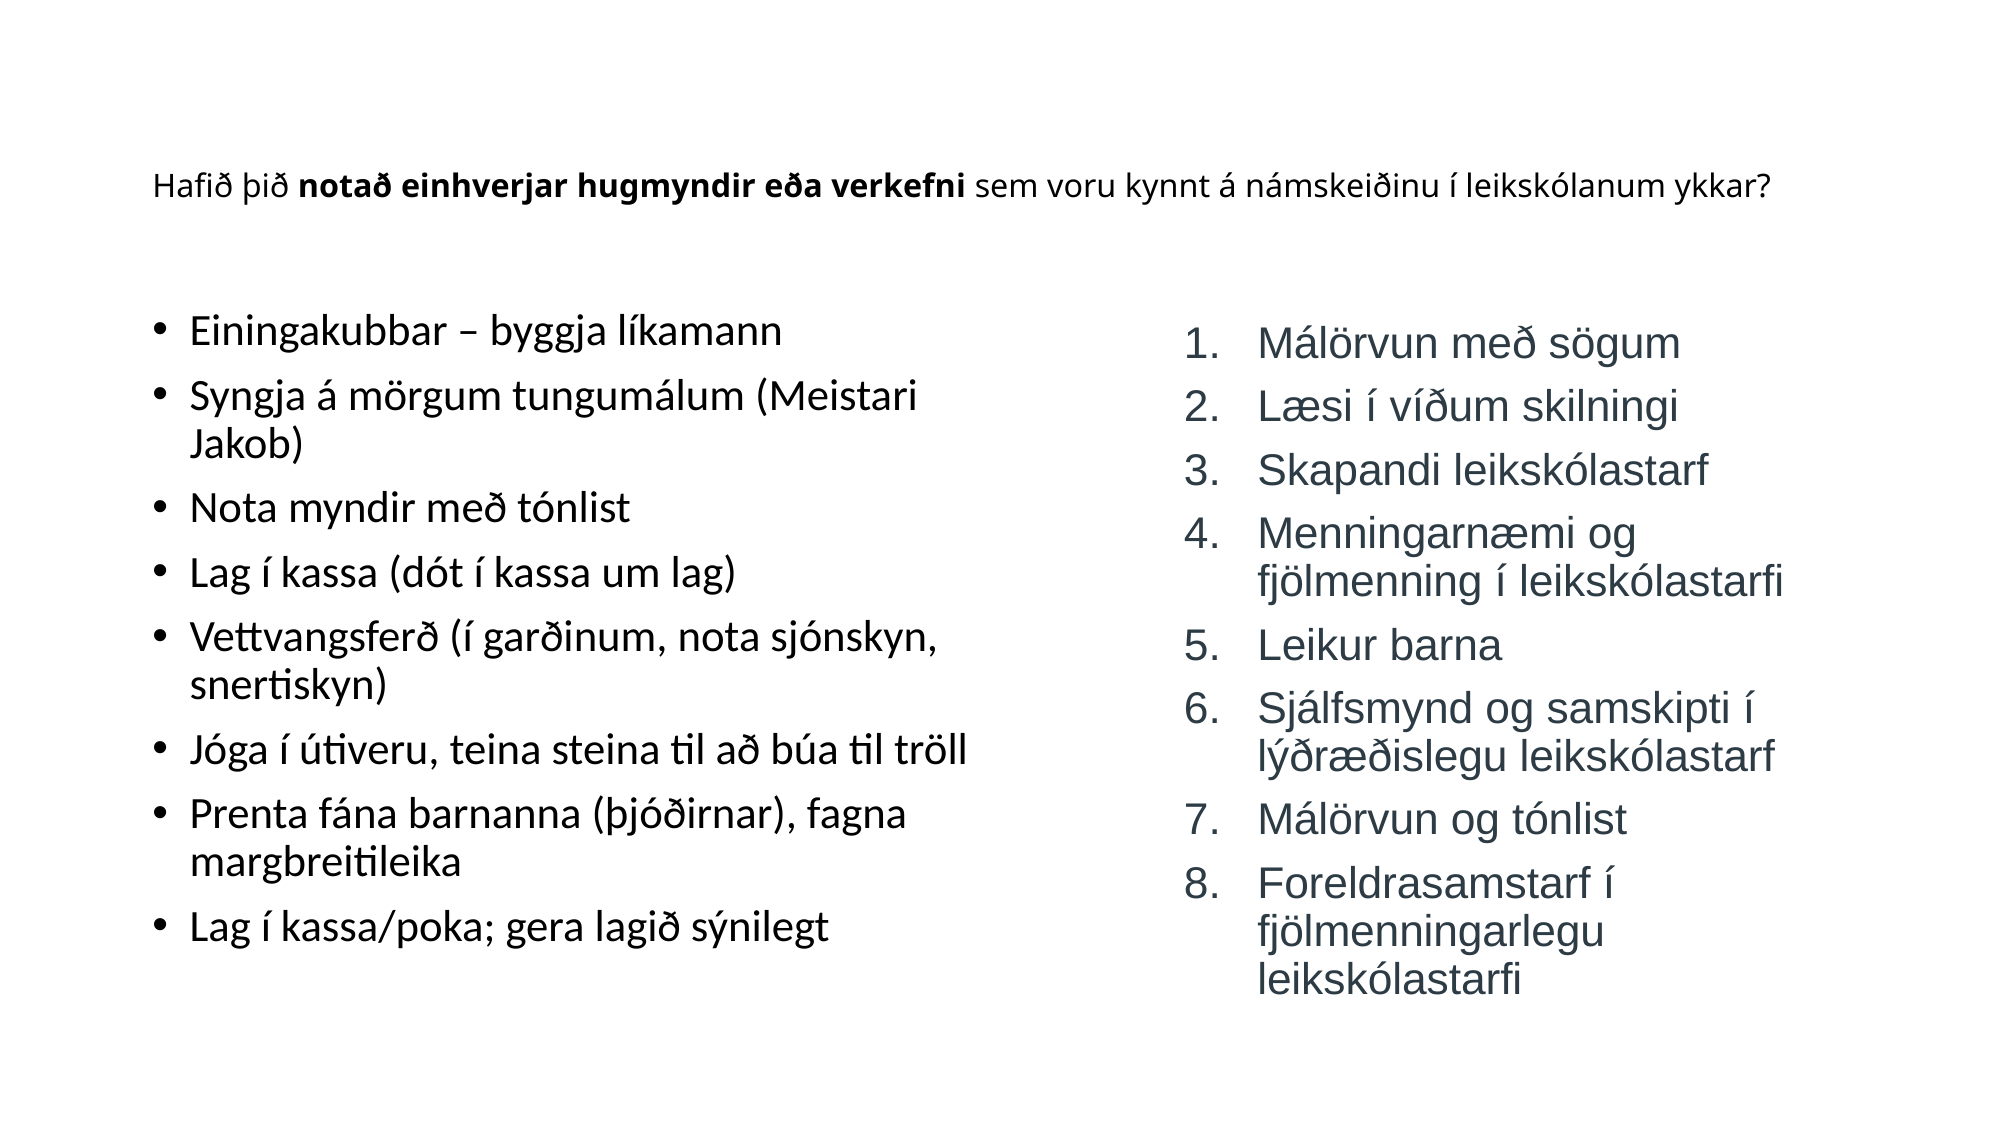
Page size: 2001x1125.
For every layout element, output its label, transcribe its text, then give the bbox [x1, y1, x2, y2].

list Einingakubbar – byggja líkamann Syngja á mörgum tungumálum (Meistari Jakob) Nota myndir með tónlist Lag í kassa (dót í kassa um lag) Vettvangsferð (í garðinum, nota sjónskyn, snertiskyn) Jóga í útiveru, teina steina til að búa til tröll Prenta fána barnanna (þjóðirnar), fagna margbreitileika Lag í kassa/poka; gera lagið sýnilegt [137, 299, 988, 1014]
title Hafið þið notað einhverjar hugmyndir eða verkefni sem voru kynnt á námskeiðinu í leikskólanum ykkar? [137, 151, 1863, 278]
list Málörvun með sögum Læsi í víðum skilningi Skapandi leikskólastarf Menningarnæmi og fjölmenning í leikskólastarfi Leikur barna Sjálfsmynd og samskipti í lýðræðislegu leikskólastarf Málörvun og tónlist Foreldrasamstarf í fjölmenningarlegu leikskólastarfi [1168, 312, 1863, 1014]
